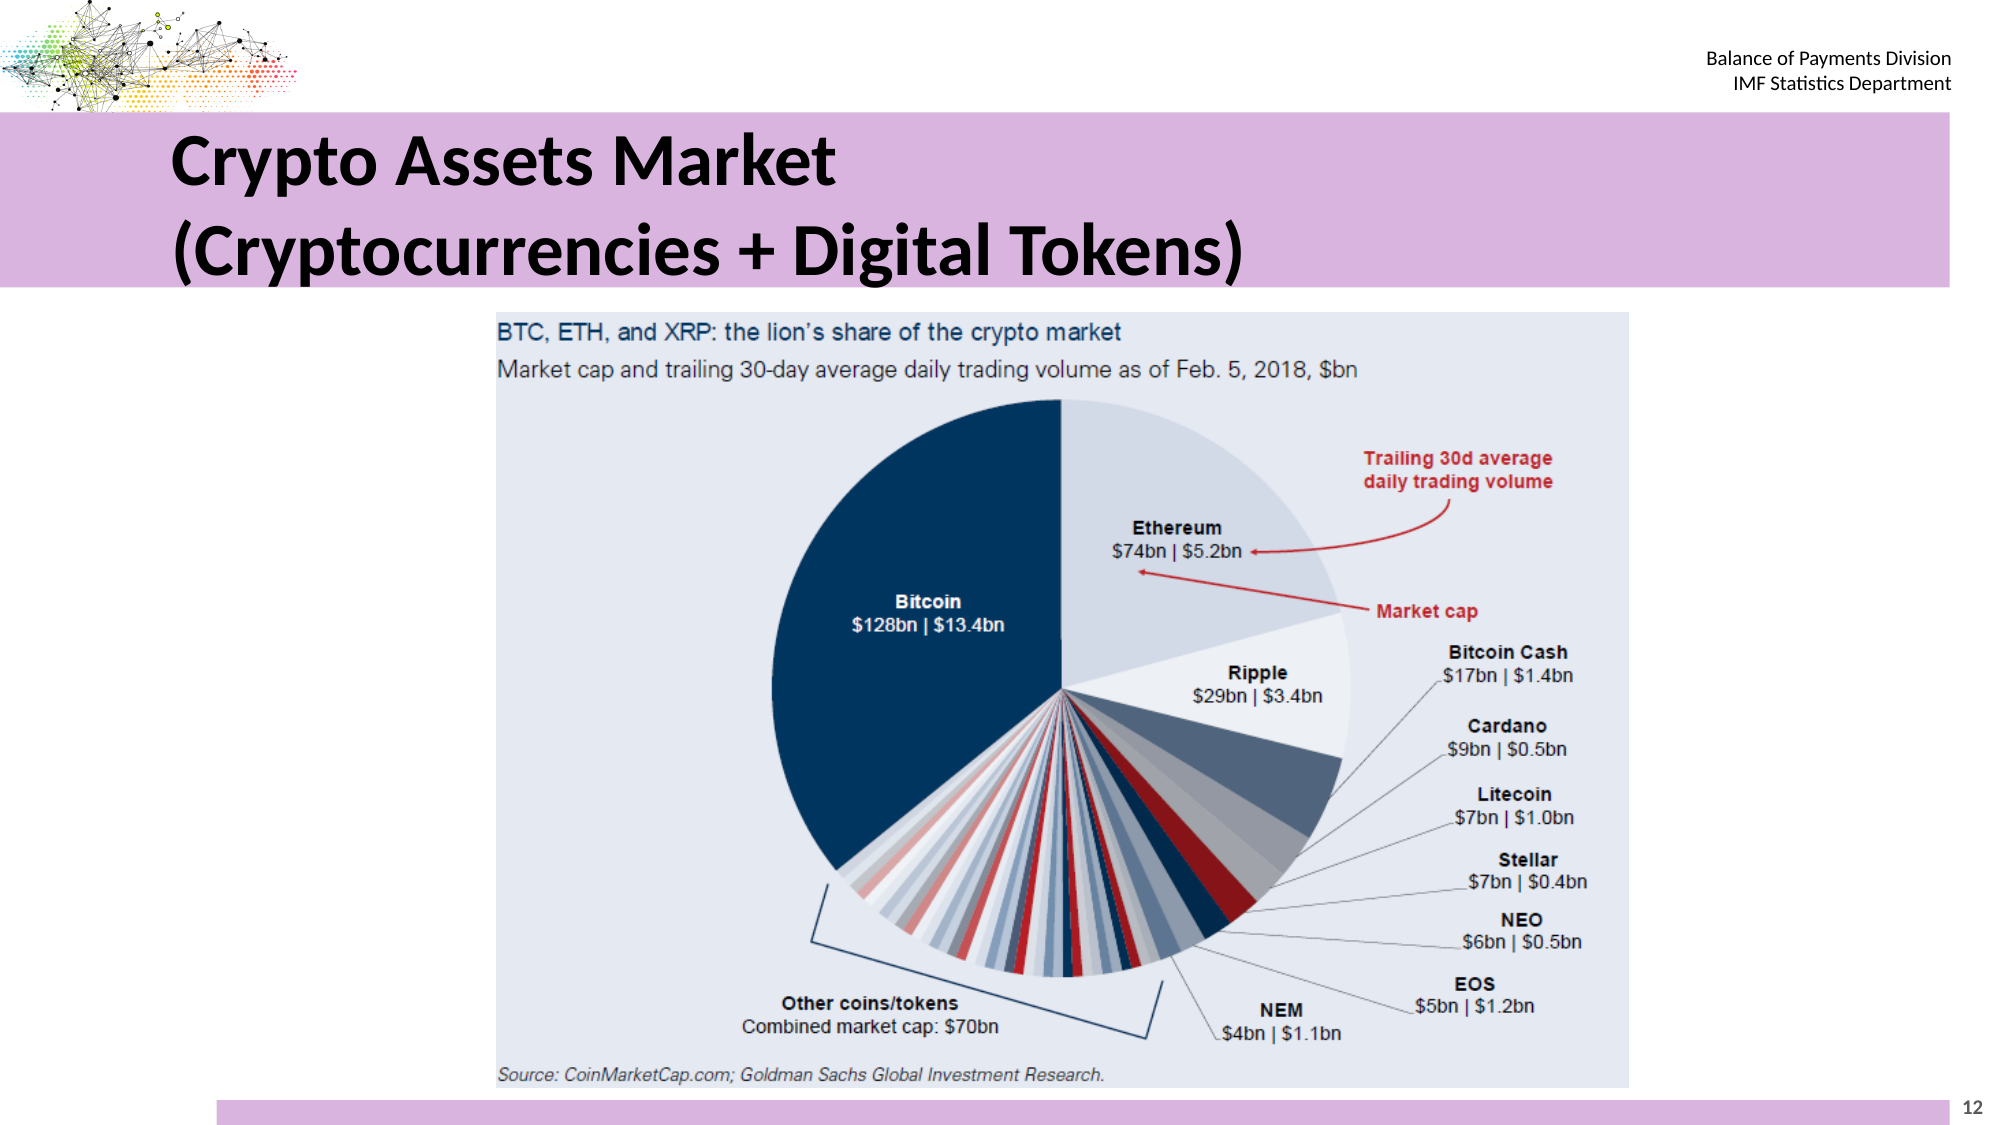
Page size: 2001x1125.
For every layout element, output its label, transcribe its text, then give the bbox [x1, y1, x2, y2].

title Crypto Assets Market (Cryptocurrencies + Digital Tokens) [0, 112, 1950, 288]
picture [0, 0, 300, 112]
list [496, 311, 1629, 1088]
slide_number 12 [1922, 1074, 2000, 1125]
